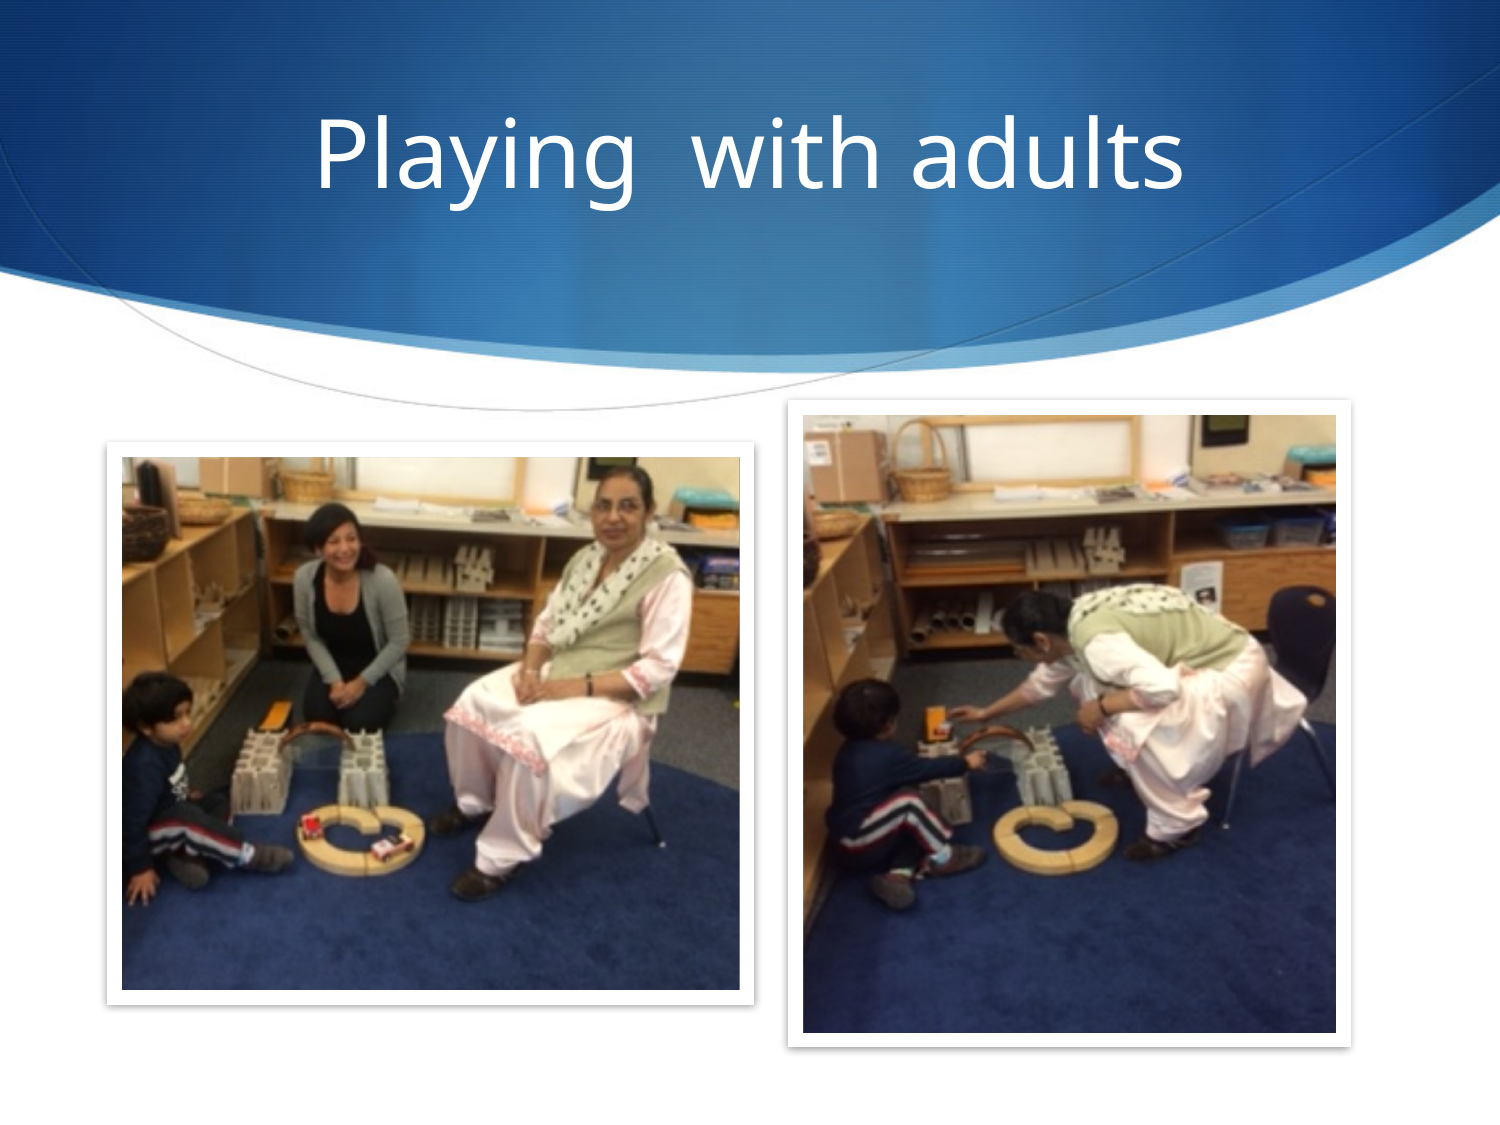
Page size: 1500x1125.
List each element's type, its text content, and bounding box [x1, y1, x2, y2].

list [120, 456, 732, 991]
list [759, 456, 1379, 991]
picture [0, 0, 1500, 1125]
title Playing with adults [75, 56, 1425, 245]
